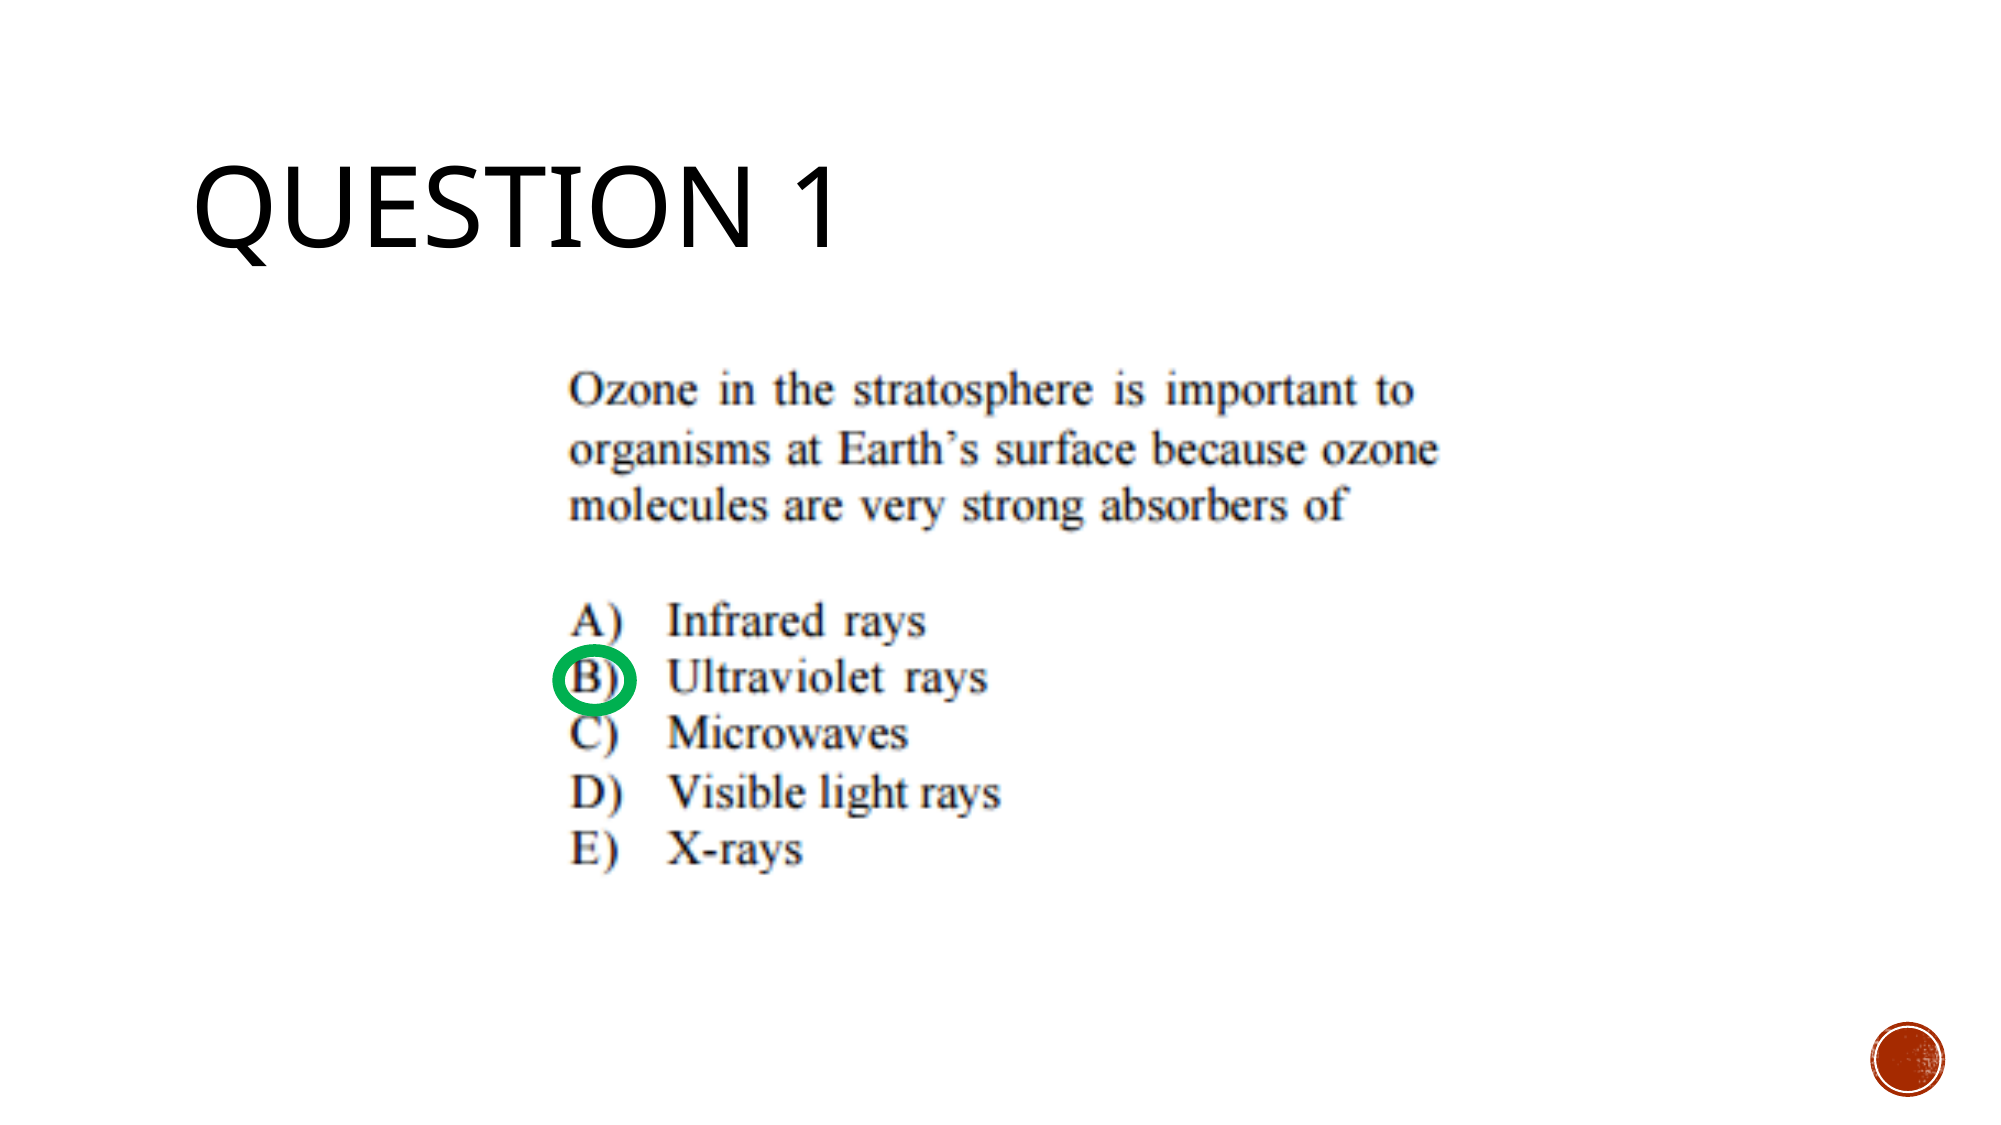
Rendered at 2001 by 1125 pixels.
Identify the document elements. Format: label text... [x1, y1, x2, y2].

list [548, 345, 1532, 883]
title Question 1 [175, 79, 1826, 344]
